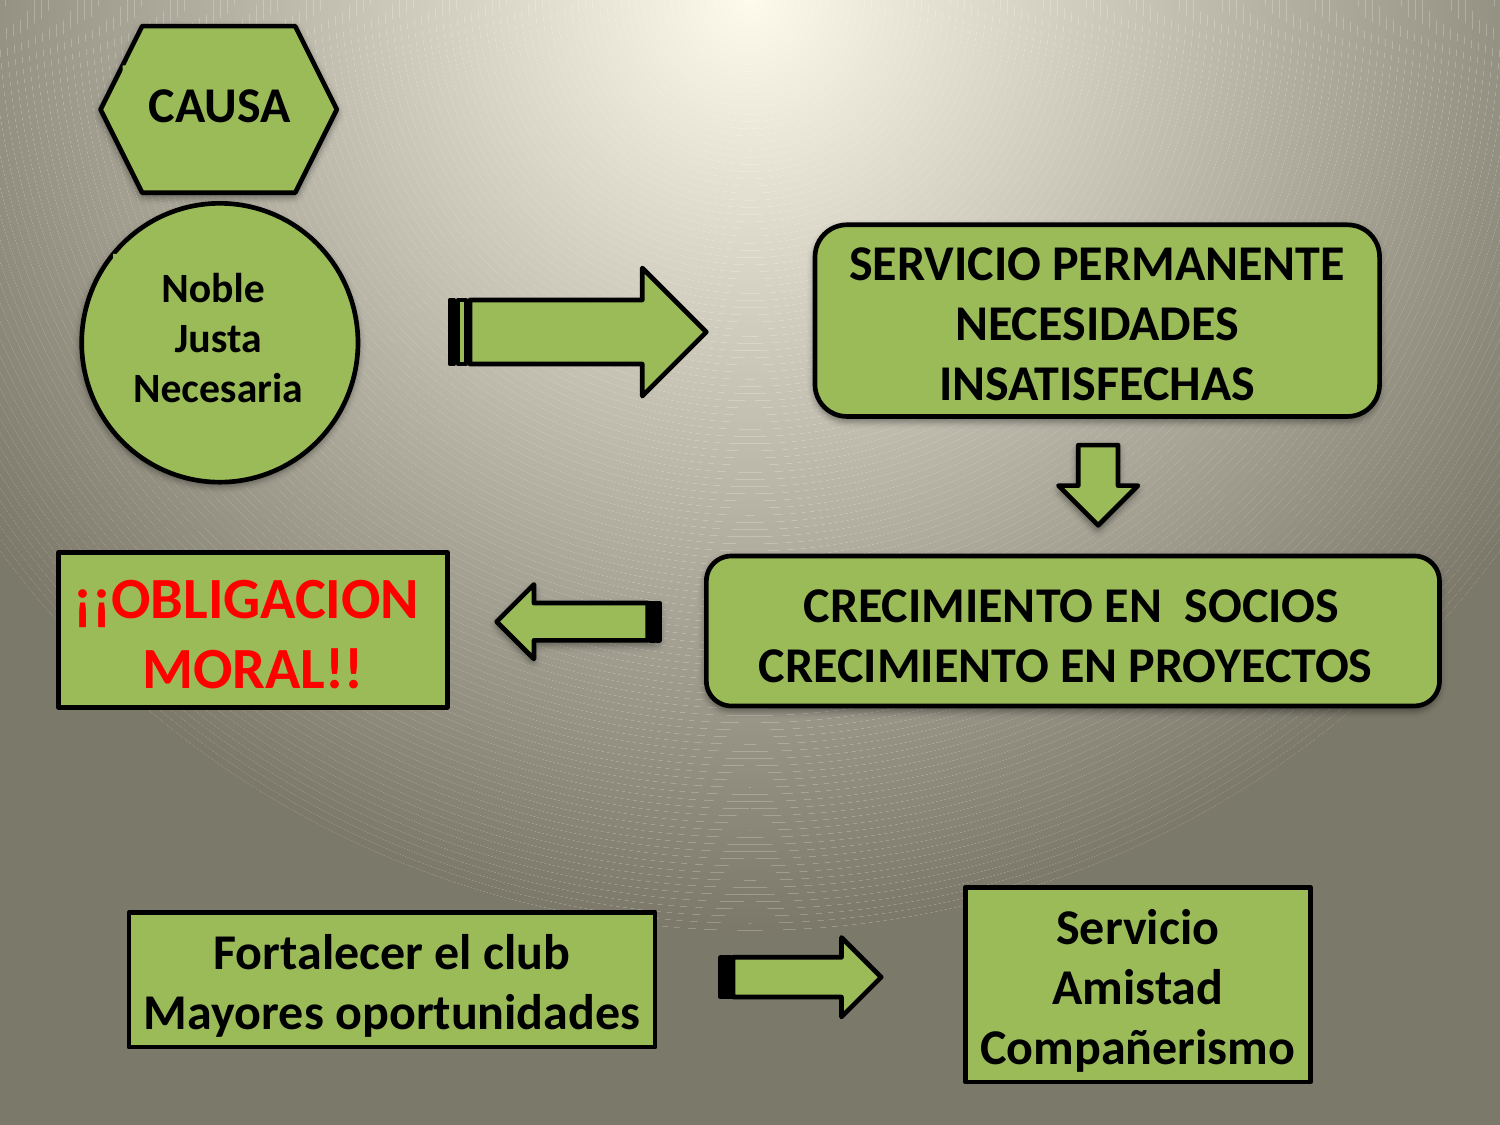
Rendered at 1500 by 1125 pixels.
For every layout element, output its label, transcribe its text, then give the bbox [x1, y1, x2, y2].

text_box [448, 266, 709, 399]
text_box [706, 555, 1440, 707]
text_box [496, 583, 655, 660]
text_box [100, 25, 338, 194]
text_box SERVICIO PERMANENTE NECESIDADES INSATISFECHAS [814, 223, 1381, 418]
text_box Fortalecer el club Mayores oportunidades [128, 912, 656, 1048]
text_box [656, 602, 660, 641]
text_box ¡¡OBLIGACION MORAL!! [58, 552, 448, 708]
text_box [81, 203, 359, 483]
text_box [1057, 444, 1139, 526]
text_box [719, 935, 884, 1019]
text_box Servicio Amistad Compañerismo [965, 887, 1311, 1082]
